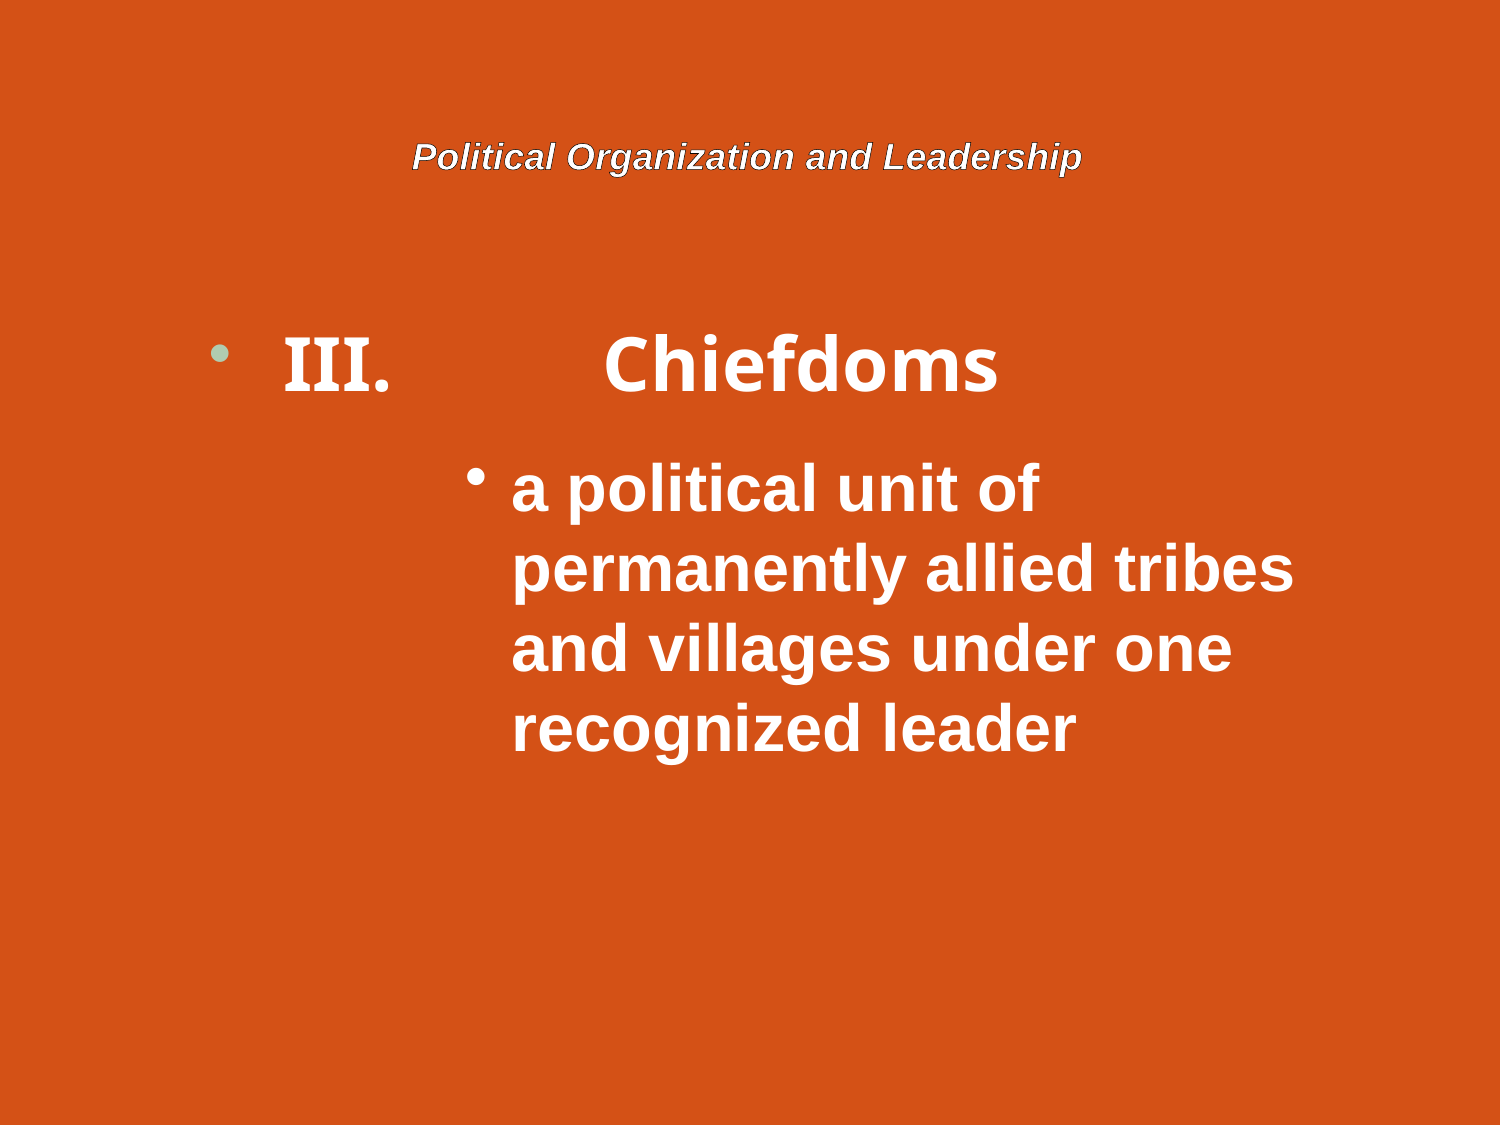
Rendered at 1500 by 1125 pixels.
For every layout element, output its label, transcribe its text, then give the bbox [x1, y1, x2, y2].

text_box a political unit of permanently allied tribes and villages under one recognized leader [450, 437, 1375, 772]
list III. Chiefdoms [118, 300, 1410, 953]
text_box Political Organization and Leadership [147, 124, 1348, 185]
